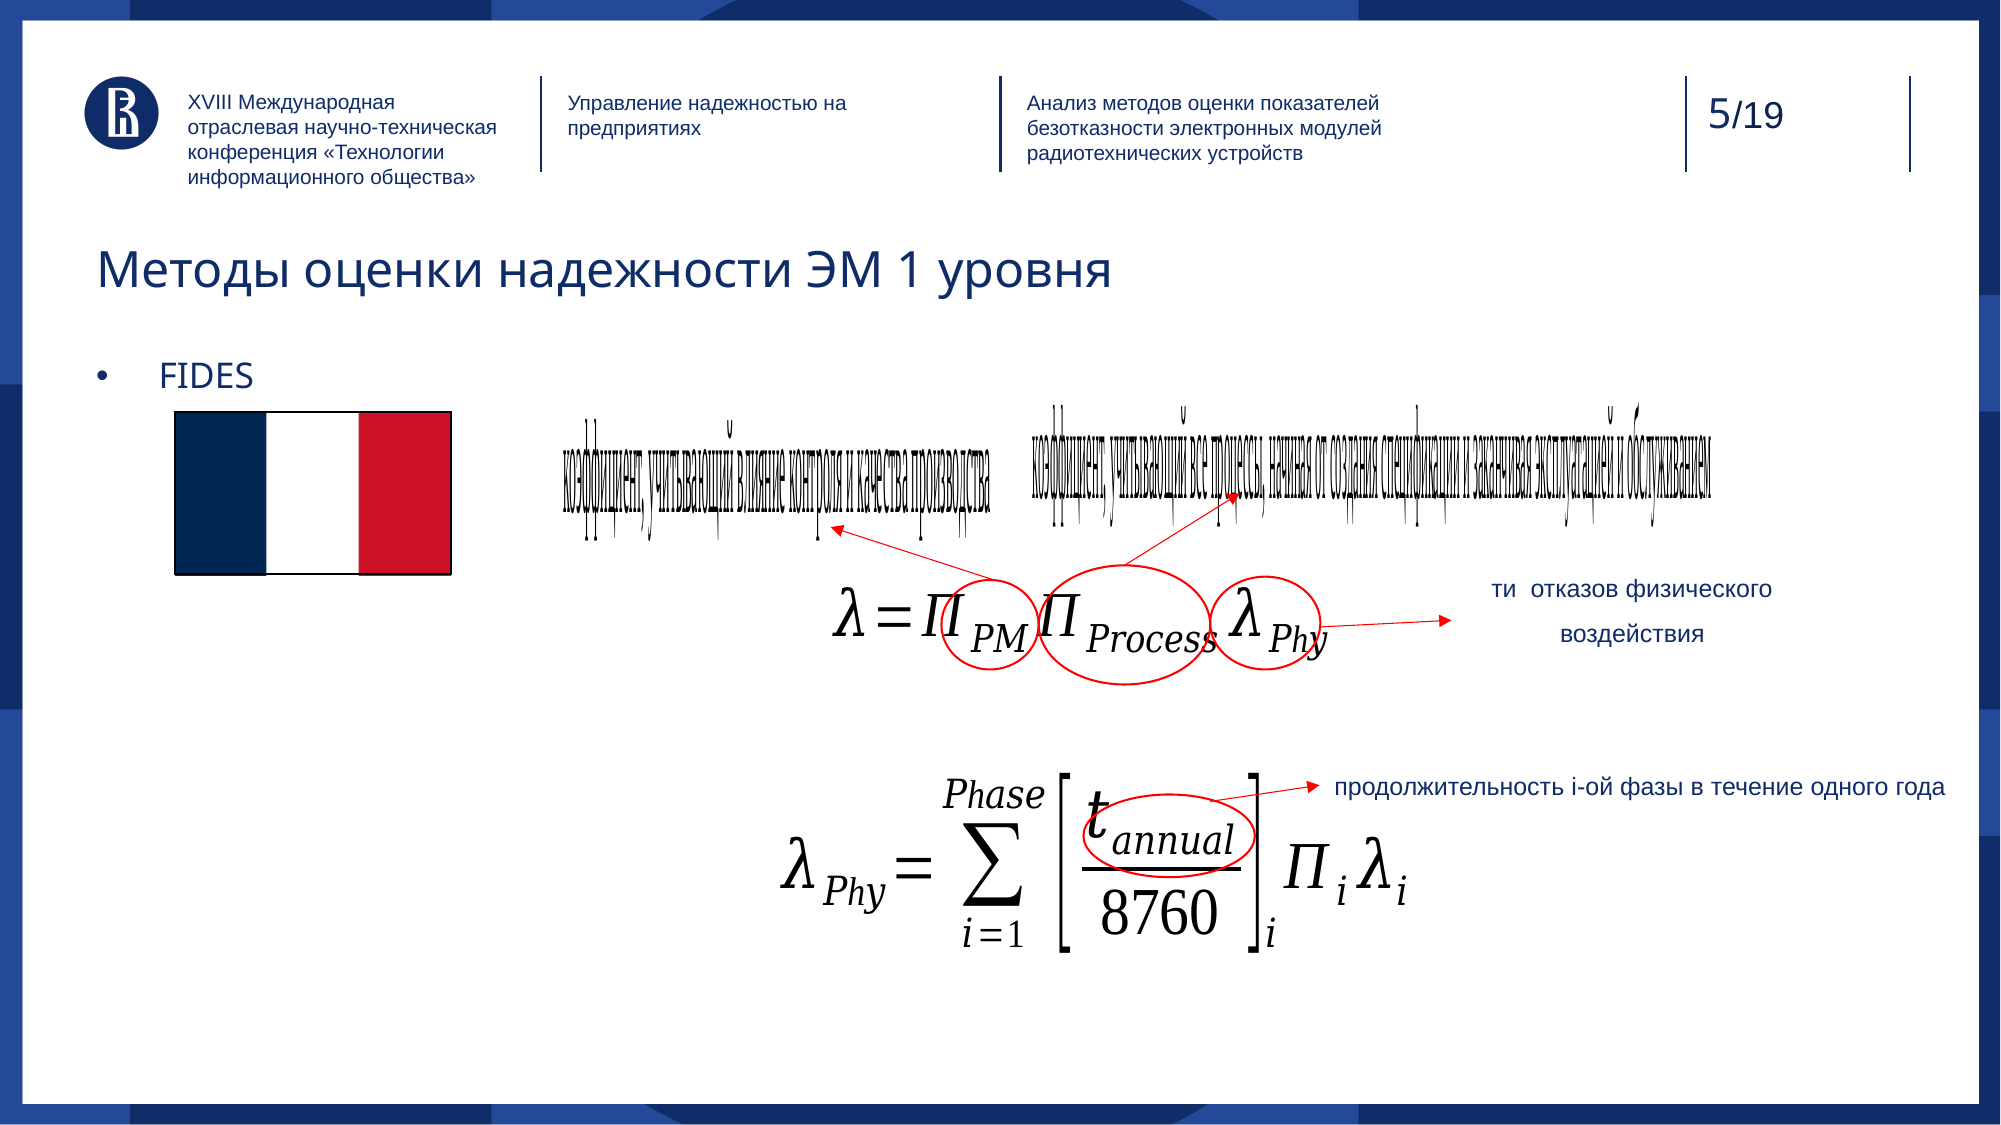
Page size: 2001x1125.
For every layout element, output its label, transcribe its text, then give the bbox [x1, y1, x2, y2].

text_box /19 [1732, 90, 1893, 158]
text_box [1210, 785, 1320, 802]
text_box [1124, 493, 1240, 566]
picture [0, 0, 2001, 1125]
list Управление надежностью на предприятиях [567, 90, 907, 157]
text_box [1209, 575, 1322, 671]
text_box продолжительность i-ой фазы в течение одного года [1319, 762, 1995, 808]
text_box [1037, 564, 1211, 686]
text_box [1319, 620, 1452, 627]
text_box FIDES [96, 332, 428, 404]
list XVIII Международная отраслевая научно-техническая конференция «Технологии информационного общества» [187, 88, 500, 193]
text_box [1082, 793, 1256, 879]
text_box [830, 526, 994, 580]
title Методы оценки надежности ЭМ 1 уровня [96, 237, 1237, 304]
list Анализ методов оценки показателей безотказности электронных модулей радиотехнических устройств [1026, 90, 1419, 174]
text_box [940, 579, 1039, 671]
